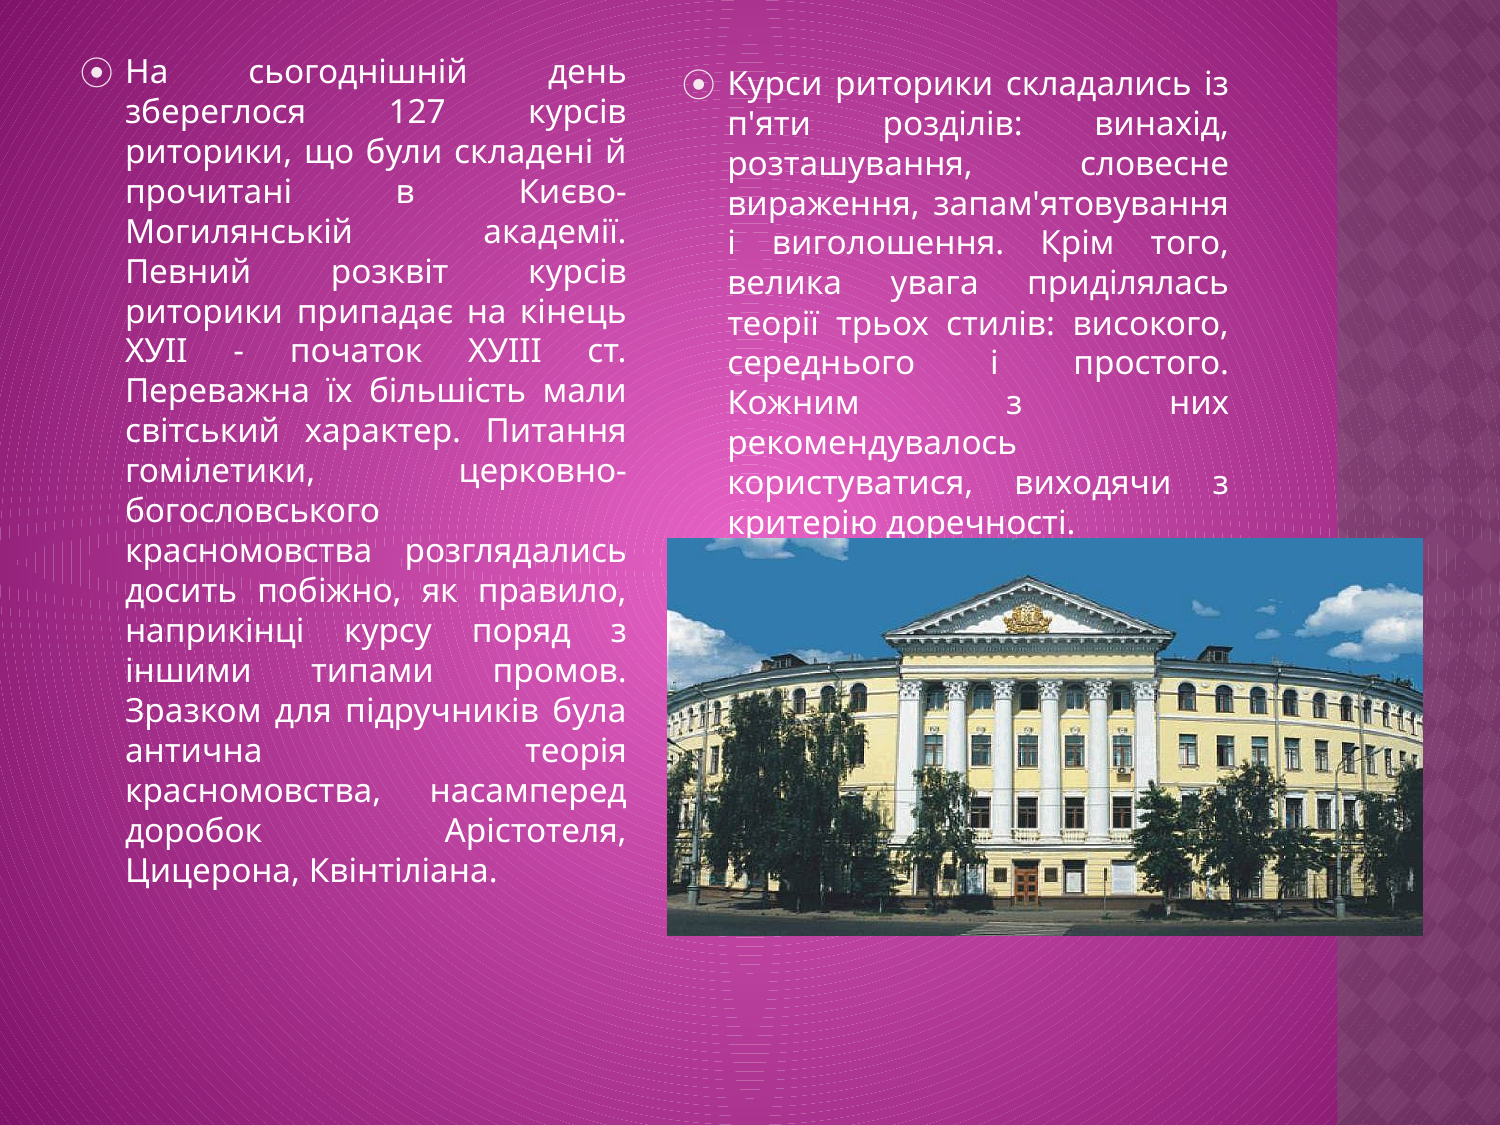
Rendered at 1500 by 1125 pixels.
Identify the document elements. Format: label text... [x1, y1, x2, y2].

picture [667, 538, 1423, 936]
list Курси риторики складались із п'яти розділів: винахід, розташування, словесне вираження, запам'ятовування і виголошення. Крім того, велика увага приділялась теорії трьох стилів: високого, середнього і простого. Кожним з них рекомендувалось користуватися, виходячи з критерію доречності. [667, 54, 1245, 538]
list На сьогоднішній день збереглося 127 курсів риторики, що були складені й прочитані в Києво-Могилянській академії. Певний розквіт курсів риторики припадає на кінець ХУІІ - початок ХУІІІ ст. Переважна їх більшість мали світський характер. Питання гомілетики, церковно-богословського красномовства розглядались досить побіжно, як правило, наприкінці курсу поряд з іншими типами промов. Зразком для підручників була антична теорія красномовства, насамперед доробок Арістотеля, Цицерона, Квінтіліана. [64, 42, 643, 786]
